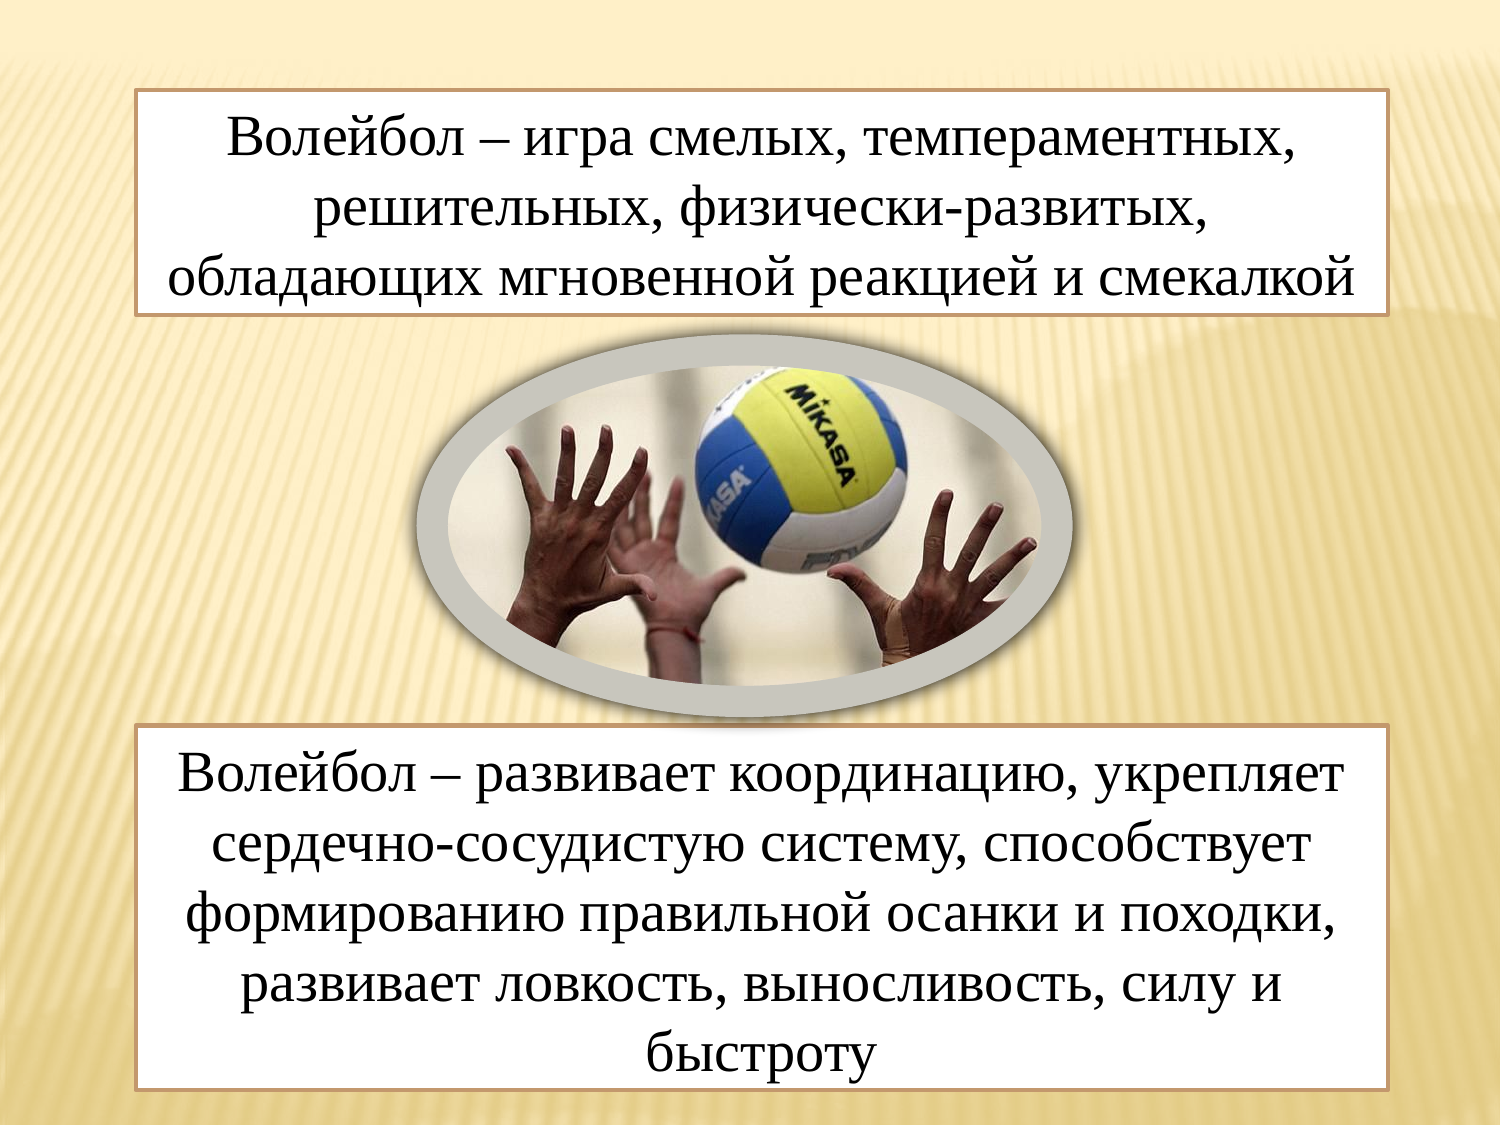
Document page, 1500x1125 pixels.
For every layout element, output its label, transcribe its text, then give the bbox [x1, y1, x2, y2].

text_box Волейбол – игра смелых, темпераментных, решительных, физически-развитых, обладающих мгновенной реакцией и смекалкой [134, 88, 1390, 317]
picture [431, 349, 1058, 702]
text_box Волейбол – развивает координацию, укрепляет сердечно-сосудистую систему, способствует формированию правильной осанки и походки, развивает ловкость, выносливость, силу и быстроту [134, 723, 1390, 1092]
